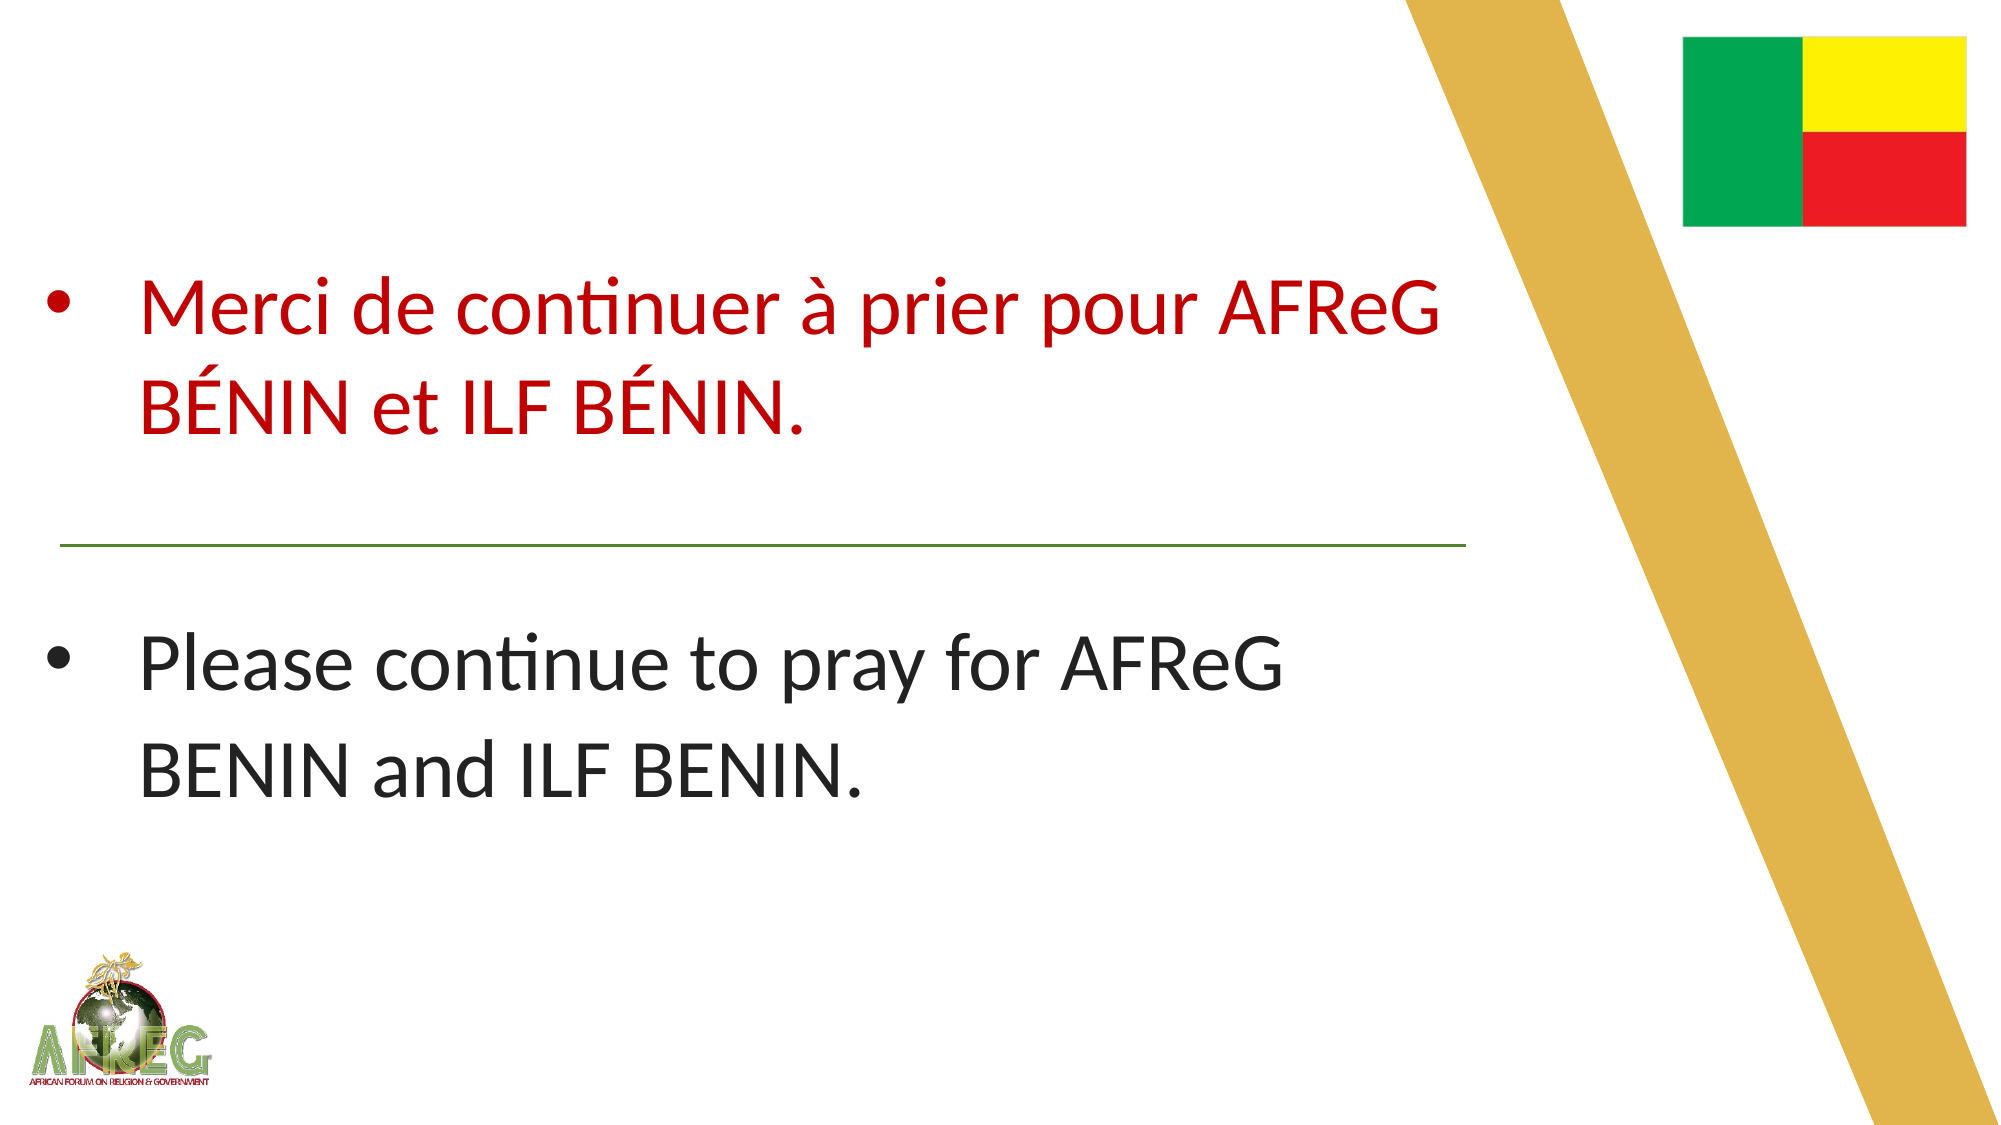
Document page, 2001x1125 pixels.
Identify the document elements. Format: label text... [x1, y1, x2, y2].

text_box Please continue to pray for AFReG BENIN and ILF BENIN. [29, 592, 1466, 822]
text_box Merci de continuer à prier pour AFReG BÉNIN et ILF BÉNIN. [29, 243, 1466, 459]
picture [1682, 36, 1967, 227]
picture [29, 950, 214, 1085]
text_box [1405, 0, 1999, 1125]
